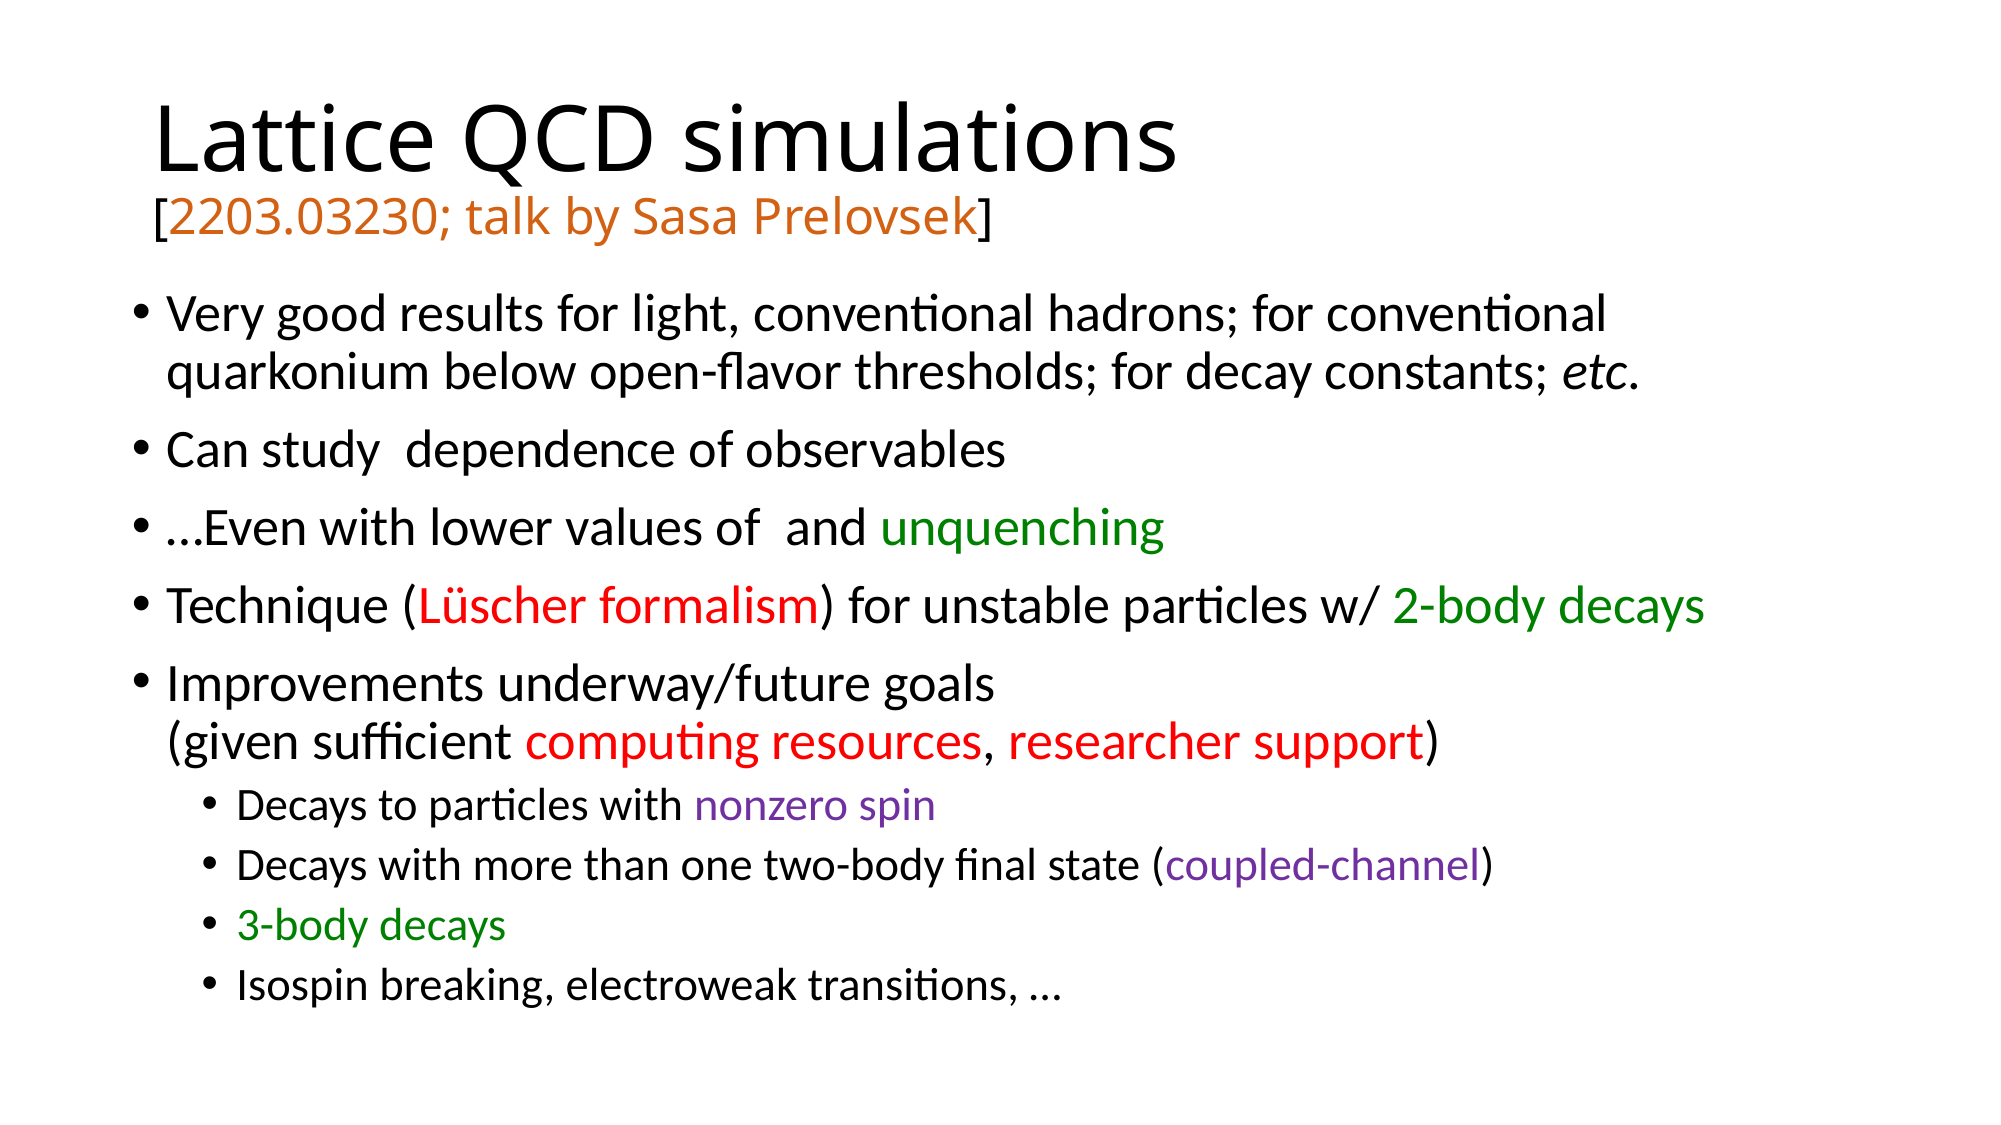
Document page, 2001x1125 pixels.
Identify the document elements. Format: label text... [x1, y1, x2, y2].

title Lattice QCD simulations [2203.03230; talk by Sasa Prelovsek] [137, 59, 1863, 278]
